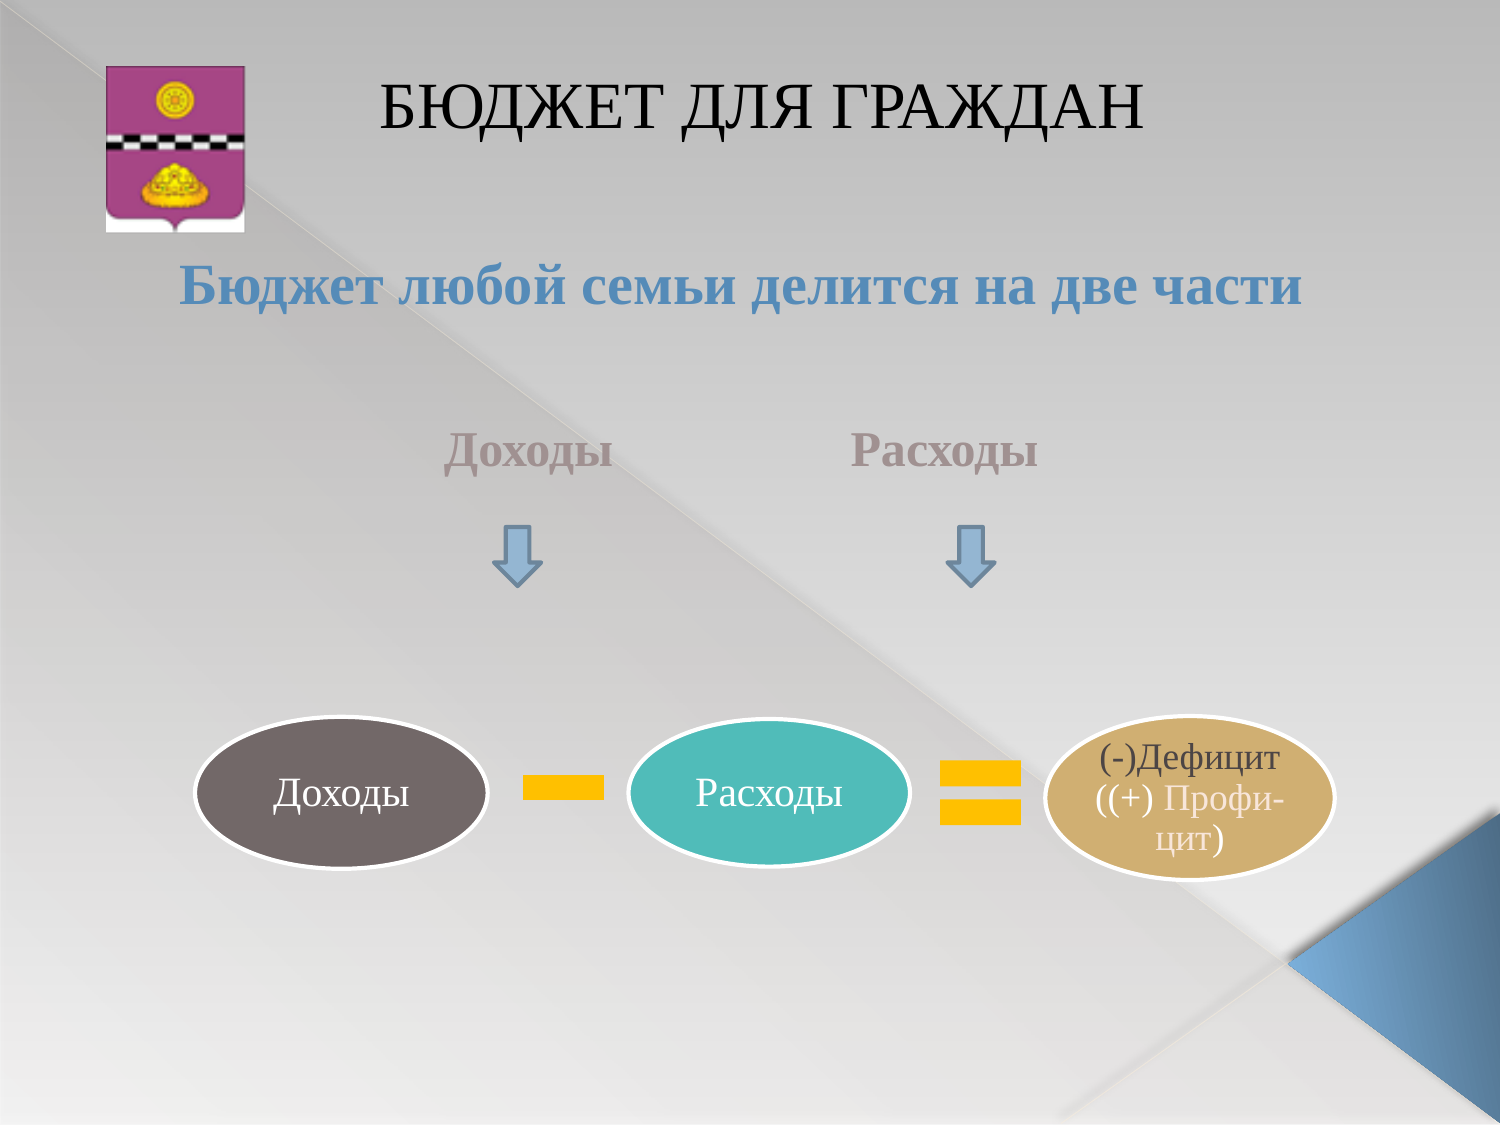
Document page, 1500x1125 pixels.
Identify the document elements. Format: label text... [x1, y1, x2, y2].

text_box [945, 524, 997, 589]
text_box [194, 680, 1341, 906]
picture [105, 66, 248, 237]
subtitle Бюджет любой семьи делится на две части Доходы Расходы [17, 168, 1471, 1083]
text_box [492, 524, 544, 589]
title БЮДЖЕТ ДЛЯ ГРАЖДАН [245, 54, 1337, 168]
